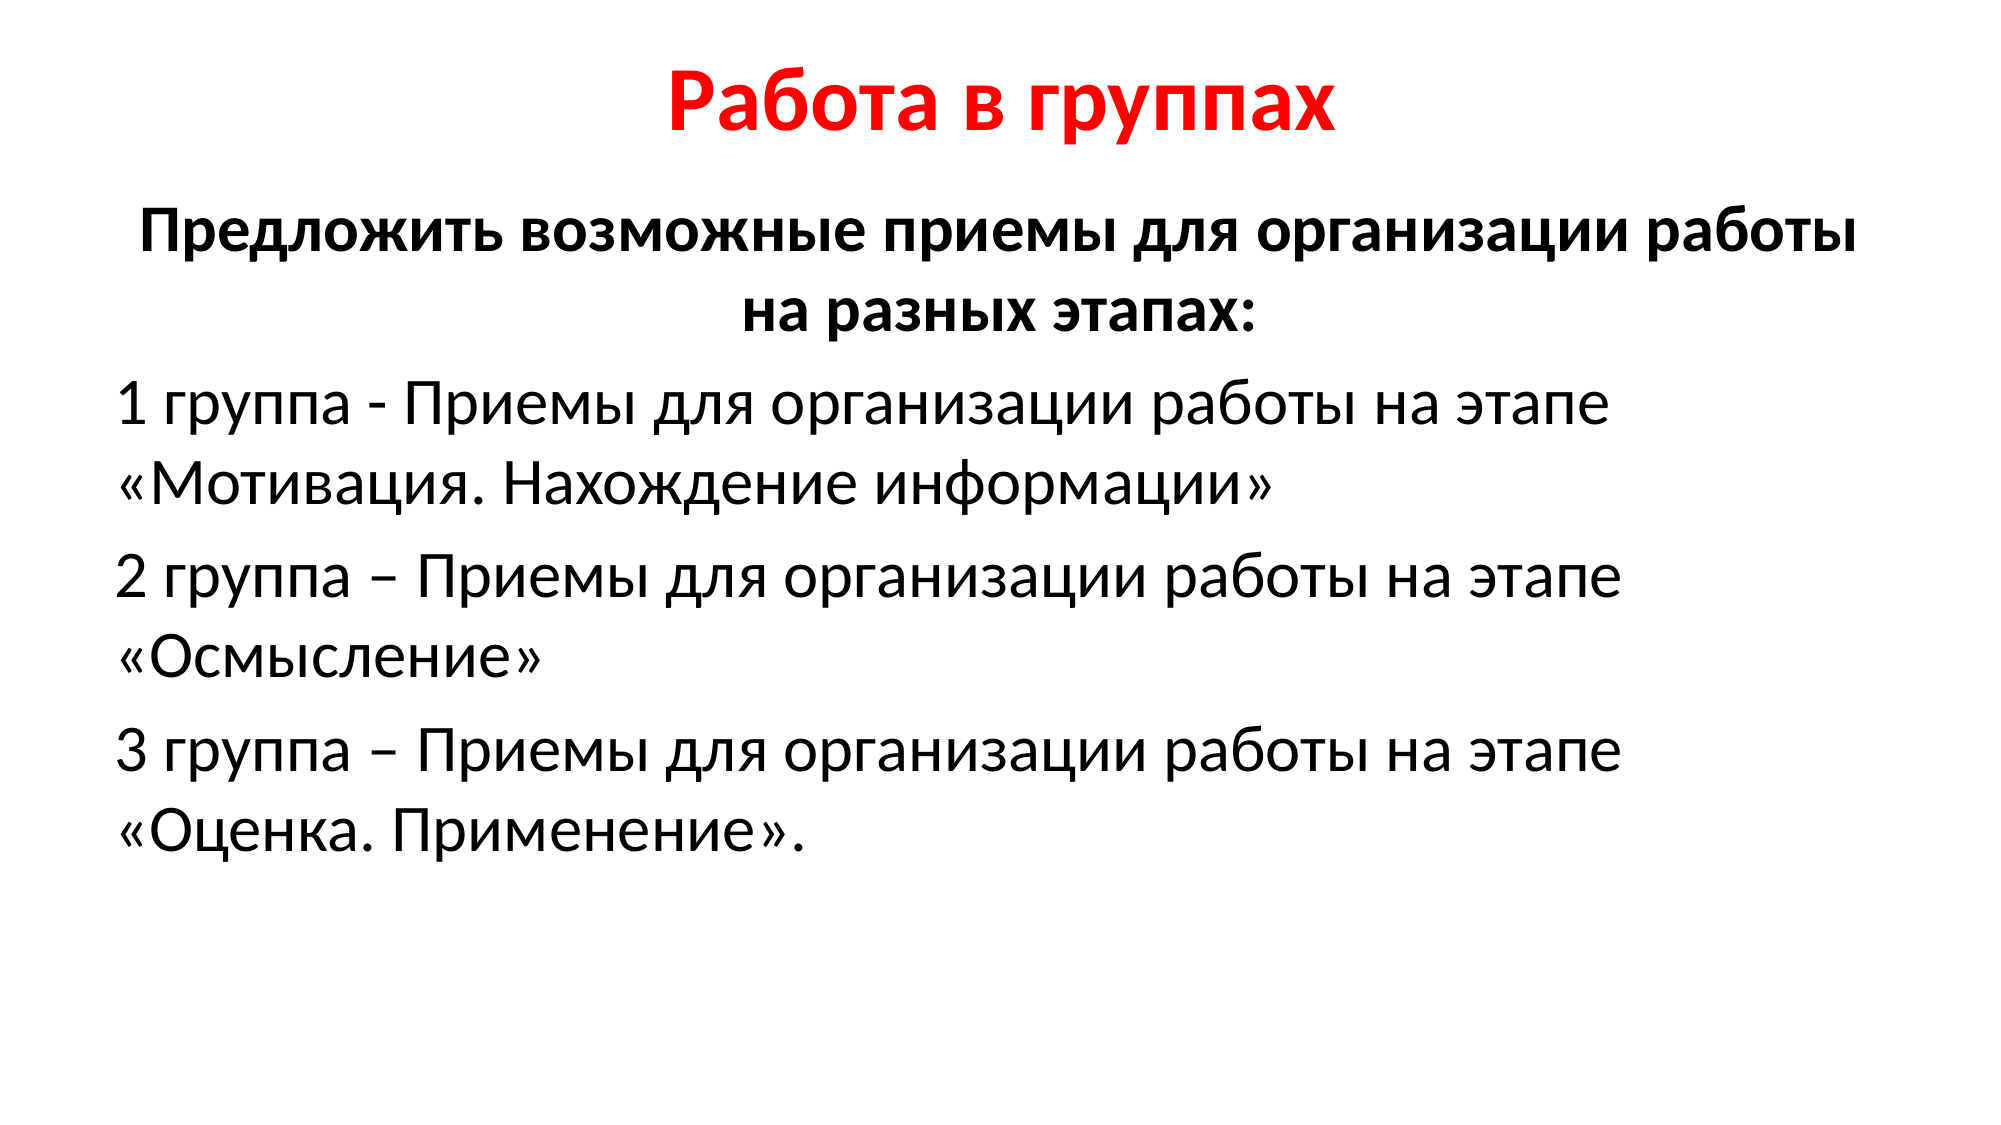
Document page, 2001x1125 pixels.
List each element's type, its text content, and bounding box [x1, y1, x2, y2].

list Предложить возможные приемы для организации работы на разных этапах: 1 группа - Приемы для организации работы на этапе «Мотивация. Нахождение информации» 2 группа – Приемы для организации работы на этапе «Осмысление» 3 группа – Приемы для организации работы на этапе «Оценка. Применение». [99, 177, 1900, 1102]
title Работа в группах [102, 0, 1903, 188]
